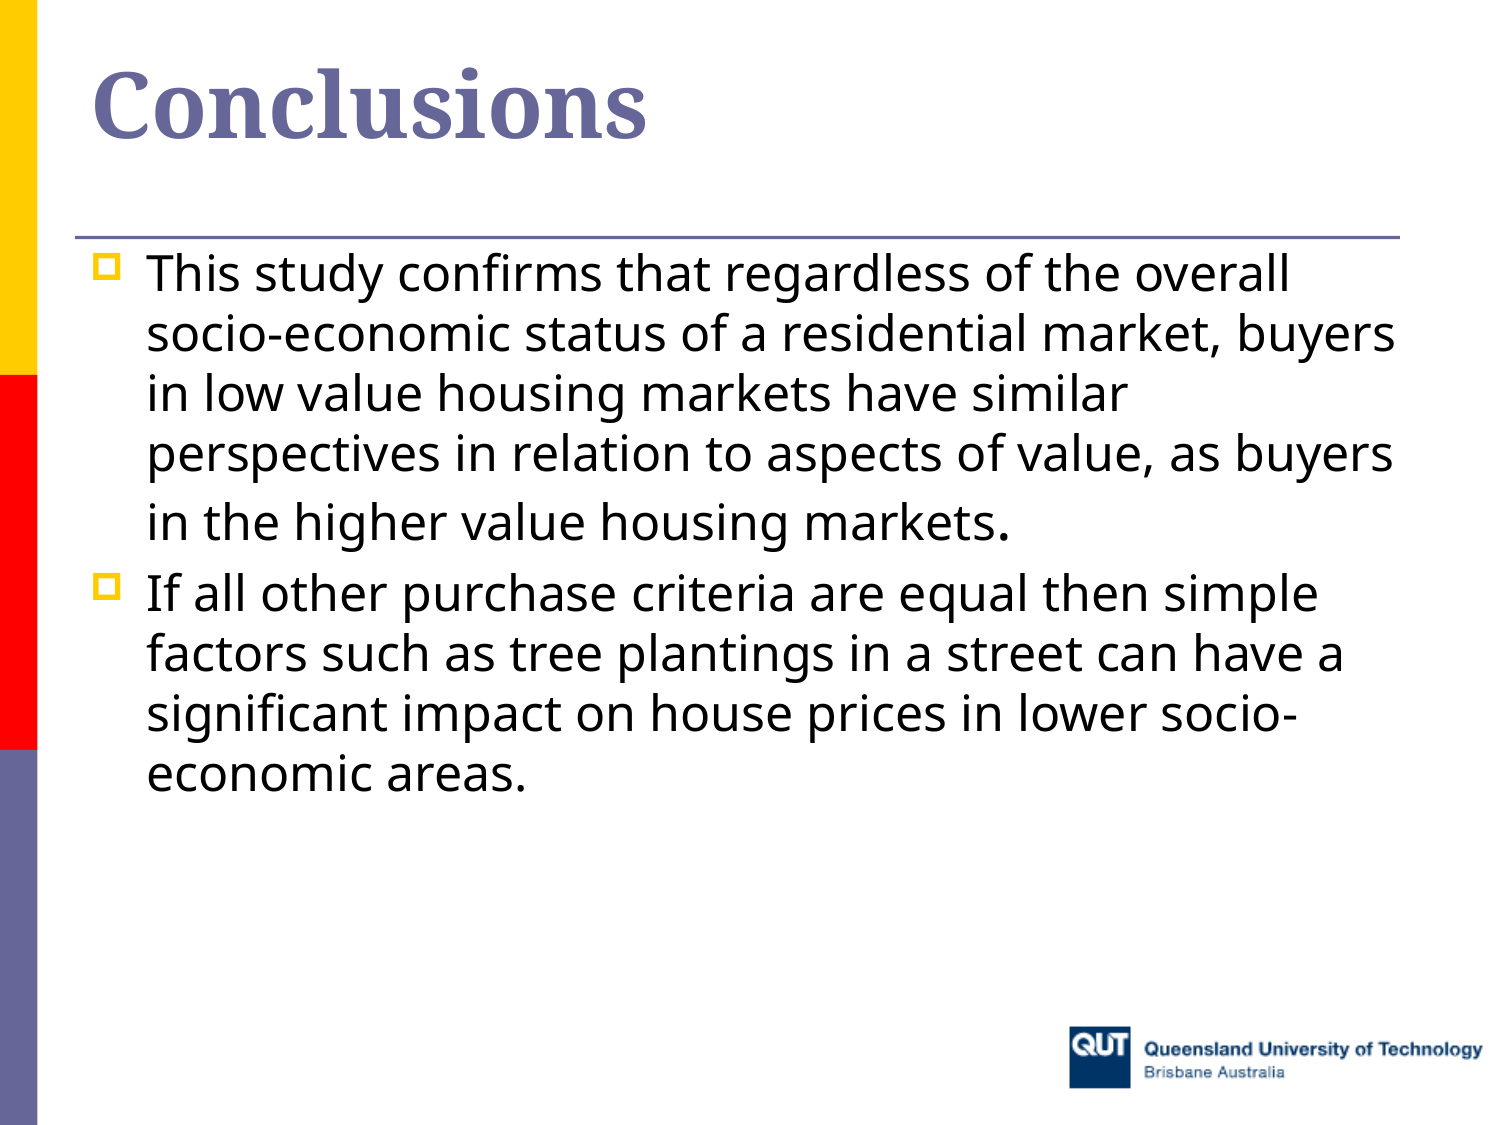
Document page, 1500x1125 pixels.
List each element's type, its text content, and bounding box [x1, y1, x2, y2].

picture [1062, 1019, 1500, 1098]
list This study confirms that regardless of the overall socio-economic status of a residential market, buyers in low value housing markets have similar perspectives in relation to aspects of value, as buyers in the higher value housing markets. If all other purchase criteria are equal then simple factors such as tree plantings in a street can have a significant impact on house prices in lower socio-economic areas. [74, 234, 1426, 1006]
title Conclusions [74, 45, 1426, 165]
